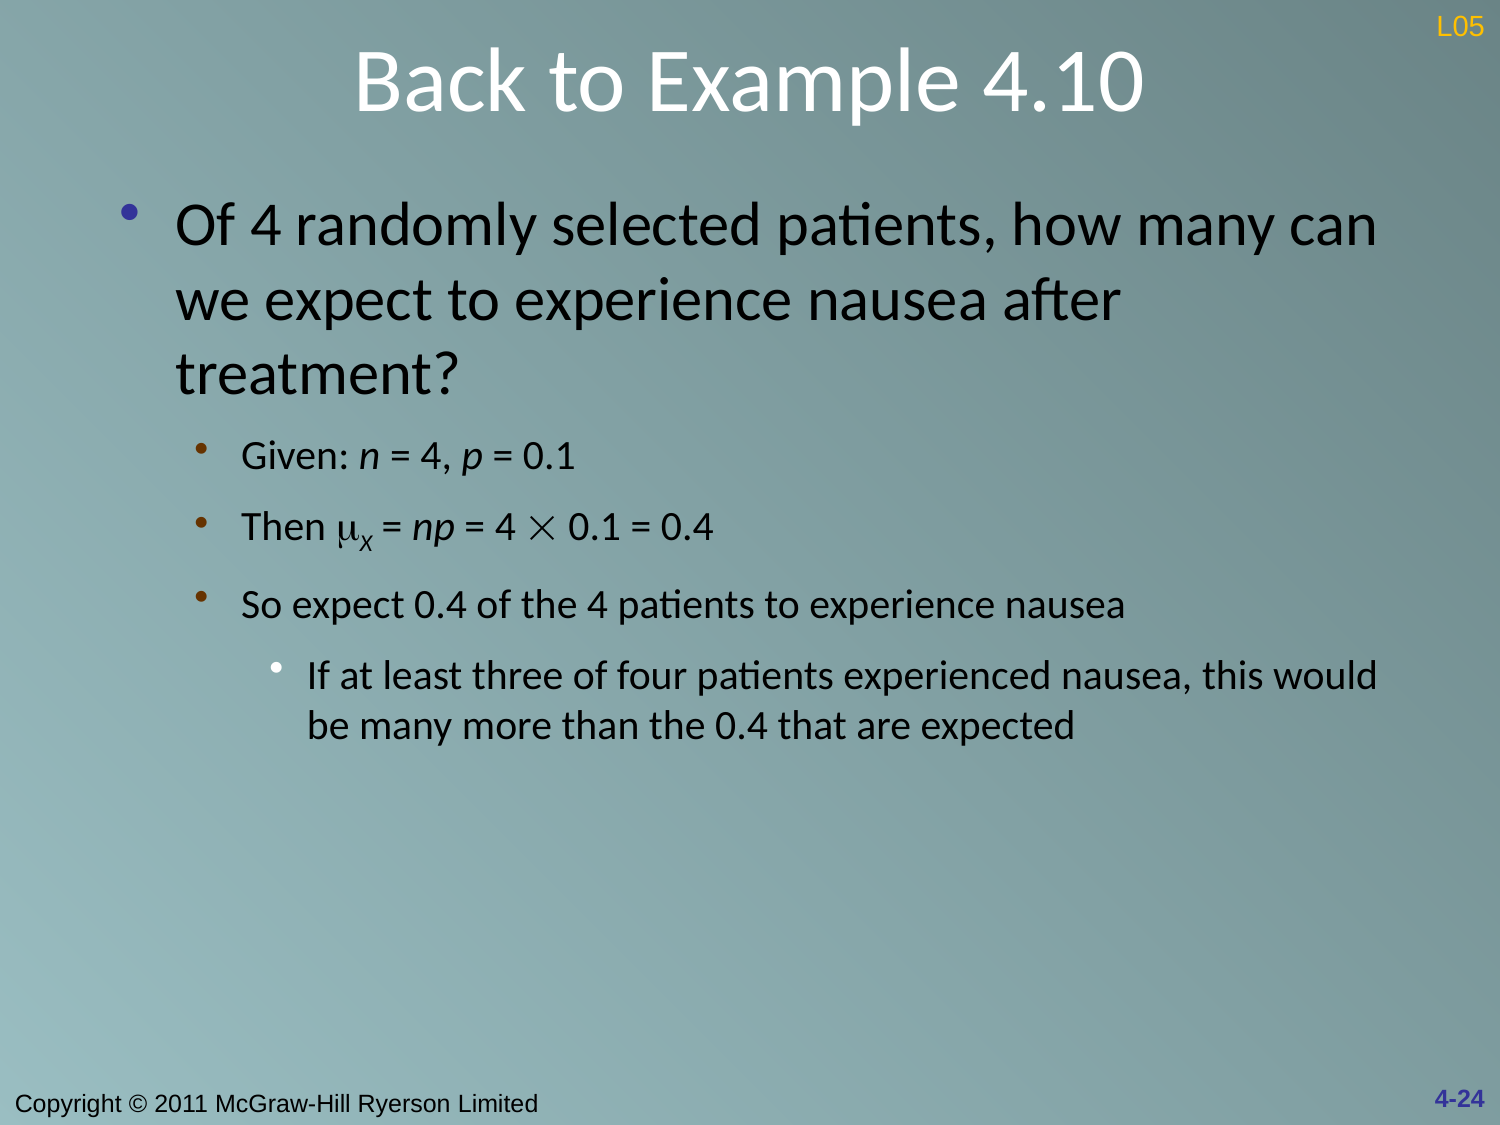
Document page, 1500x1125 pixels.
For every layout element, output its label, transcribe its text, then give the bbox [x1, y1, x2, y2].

list Of 4 randomly selected patients, how many can we expect to experience nausea after treatment? Given: n = 4, p = 0.1 Then mX = np = 4  0.1 = 0.4 So expect 0.4 of the 4 patients to experience nausea If at least three of four patients experienced nausea, this would be many more than the 0.4 that are expected [104, 174, 1405, 1063]
slide_number 4-24 [1149, 1074, 1500, 1125]
text_box L05 [1387, 0, 1500, 50]
title Back to Example 4.10 [99, 0, 1400, 151]
